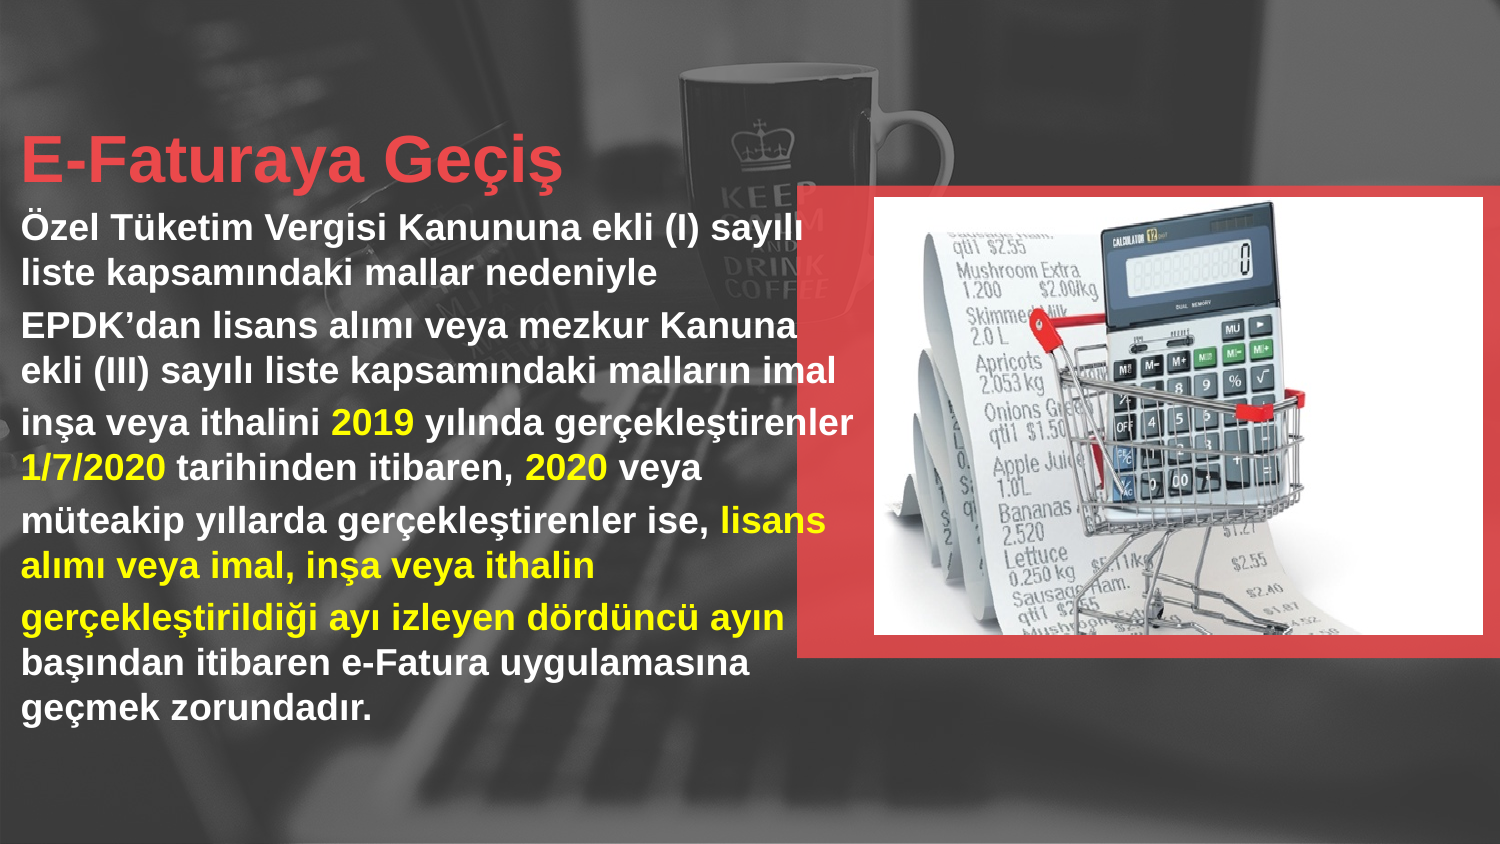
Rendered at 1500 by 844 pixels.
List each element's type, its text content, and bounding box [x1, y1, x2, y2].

text_box E-Faturaya Geçiş Özel Tüketim Vergisi Kanununa ekli (I) sayılı liste kapsamındaki mallar nedeniyle EPDK’dan lisans alımı veya mezkur Kanuna ekli (III) sayılı liste kapsamındaki malların imal inşa veya ithalini 2019 yılında gerçekleştirenler 1/7/2020 tarihinden itibaren, 2020 veya müteakip yıllarda gerçekleştirenler ise, lisans alımı veya imal, inşa veya ithalin gerçekleştirildiği ayı izleyen dördüncü ayın başından itibaren e-Fatura uygulamasına geçmek zorundadır. [5, 102, 875, 741]
picture [874, 197, 1483, 635]
